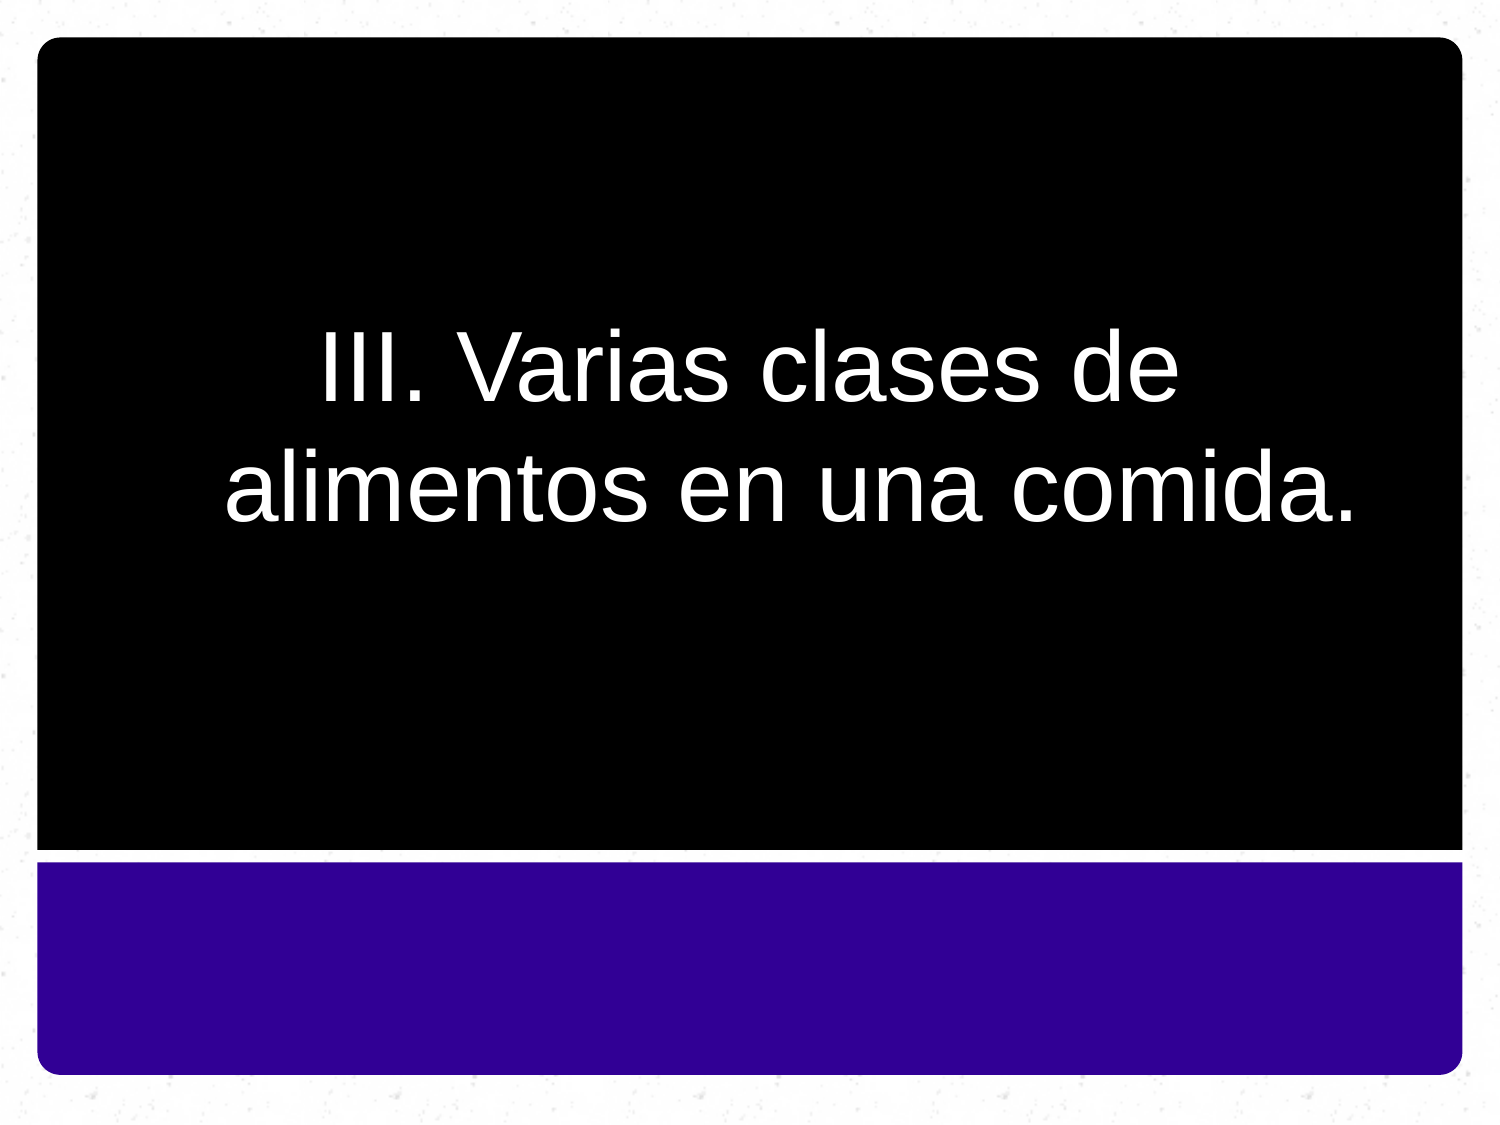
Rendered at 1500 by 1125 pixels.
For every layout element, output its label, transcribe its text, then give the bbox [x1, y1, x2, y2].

title III. Varias clases de alimentos en una comida. [112, 137, 1388, 825]
